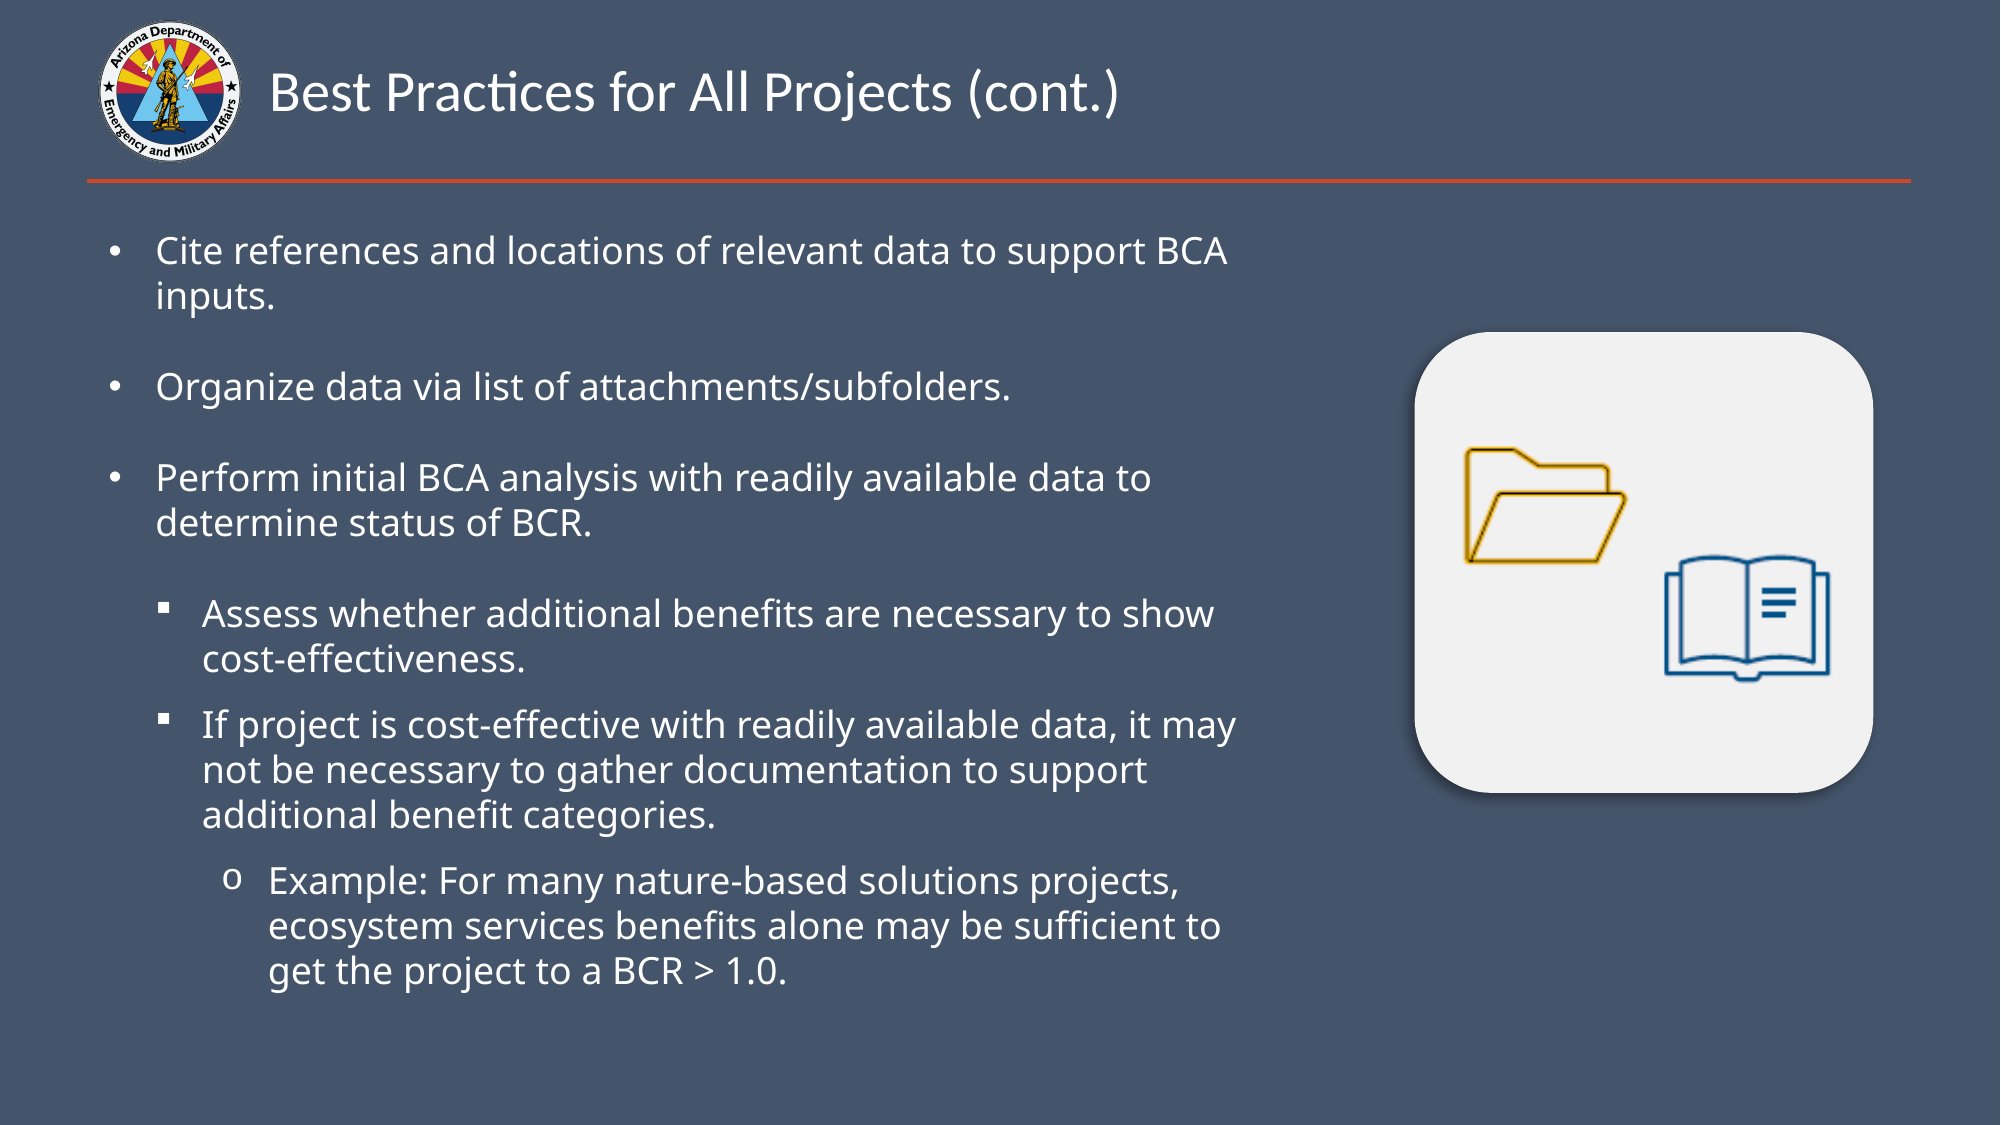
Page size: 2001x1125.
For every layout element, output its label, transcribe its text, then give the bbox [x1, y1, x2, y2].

list Cite references and locations of relevant data to support BCA inputs. Organize data via list of attachments/subfolders. Perform initial BCA analysis with readily available data to determine status of BCR. Assess whether additional benefits are necessary to show cost-effectiveness. If project is cost-effective with readily available data, it may not be necessary to gather documentation to support additional benefit categories. Example: For many nature-based solutions projects, ecosystem services benefits alone may be sufficient to get the project to a BCR > 1.0. [93, 220, 1274, 1024]
picture [98, 20, 242, 163]
picture [1414, 332, 1874, 793]
title Best Practices for All Projects (cont.) [254, 45, 1908, 138]
